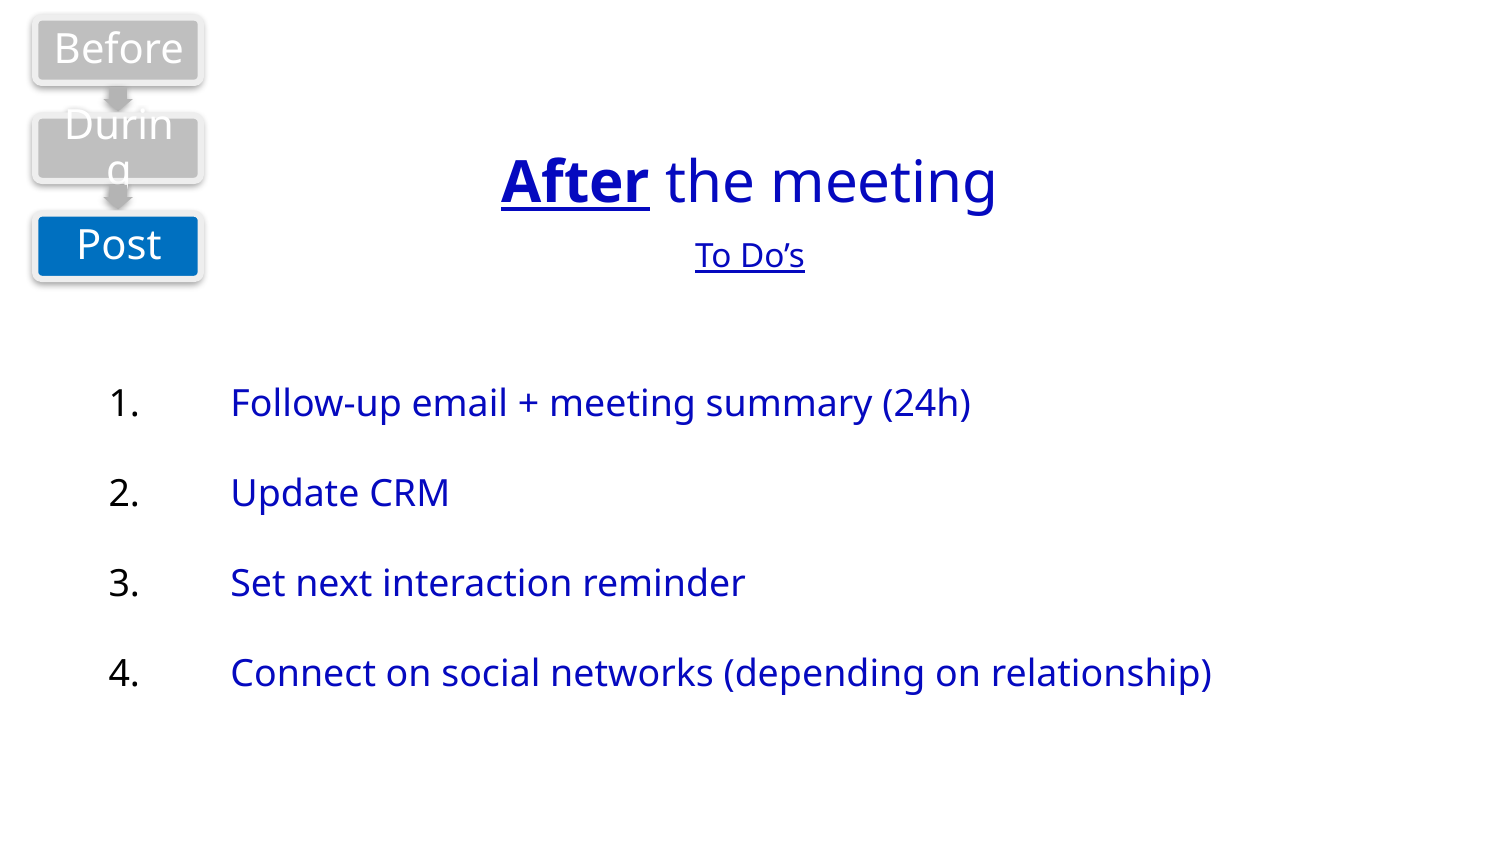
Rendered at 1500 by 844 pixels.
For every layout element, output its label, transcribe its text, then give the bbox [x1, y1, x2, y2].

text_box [0, 17, 278, 280]
text_box After the meeting To Do’s Follow-up email + meeting summary (24h) Update CRM Set next interaction reminder Connect on social networks (depending on relationship) [93, 101, 1407, 844]
